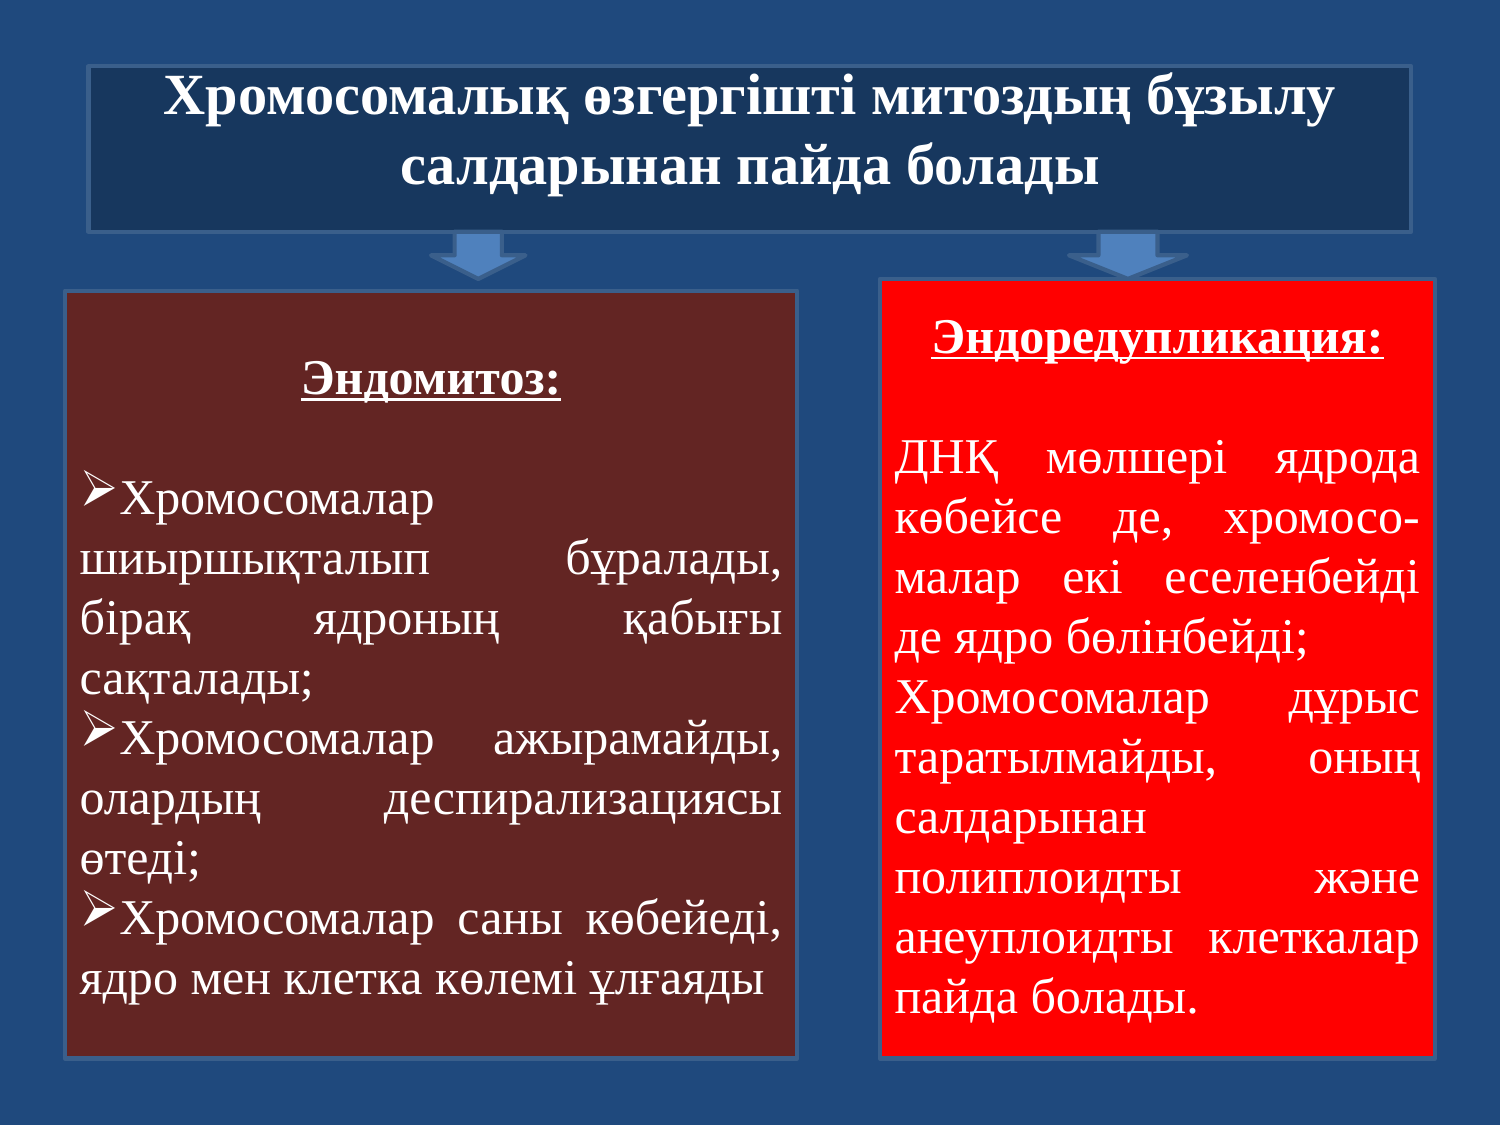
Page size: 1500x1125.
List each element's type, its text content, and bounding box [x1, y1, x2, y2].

text_box Хромосомалық өзгергішті митоздың бұзылу салдарынан пайда болады [86, 64, 1413, 234]
text_box Эндоредупликация: ДНҚ мөлшері ядрода көбейсе де, хромосо- малар екі еселенбейді де ядро бөлінбейді; Хромосомалар дұрыс таратылмайды, оның салдарынан полиплоидты және анеуплоидты клеткалар пайда болады. [878, 277, 1437, 1061]
text_box [1066, 229, 1190, 281]
text_box Эндомитоз: Хромосомалар шиыршықталып бұралады, бірақ ядроның қабығы сақталады; Хромосомалар ажырамайды, олардың деспирализациясы өтеді; Хромосомалар саны көбейеді, ядро мен клетка көлемі ұлғаяды [63, 289, 799, 1061]
text_box [428, 229, 528, 281]
